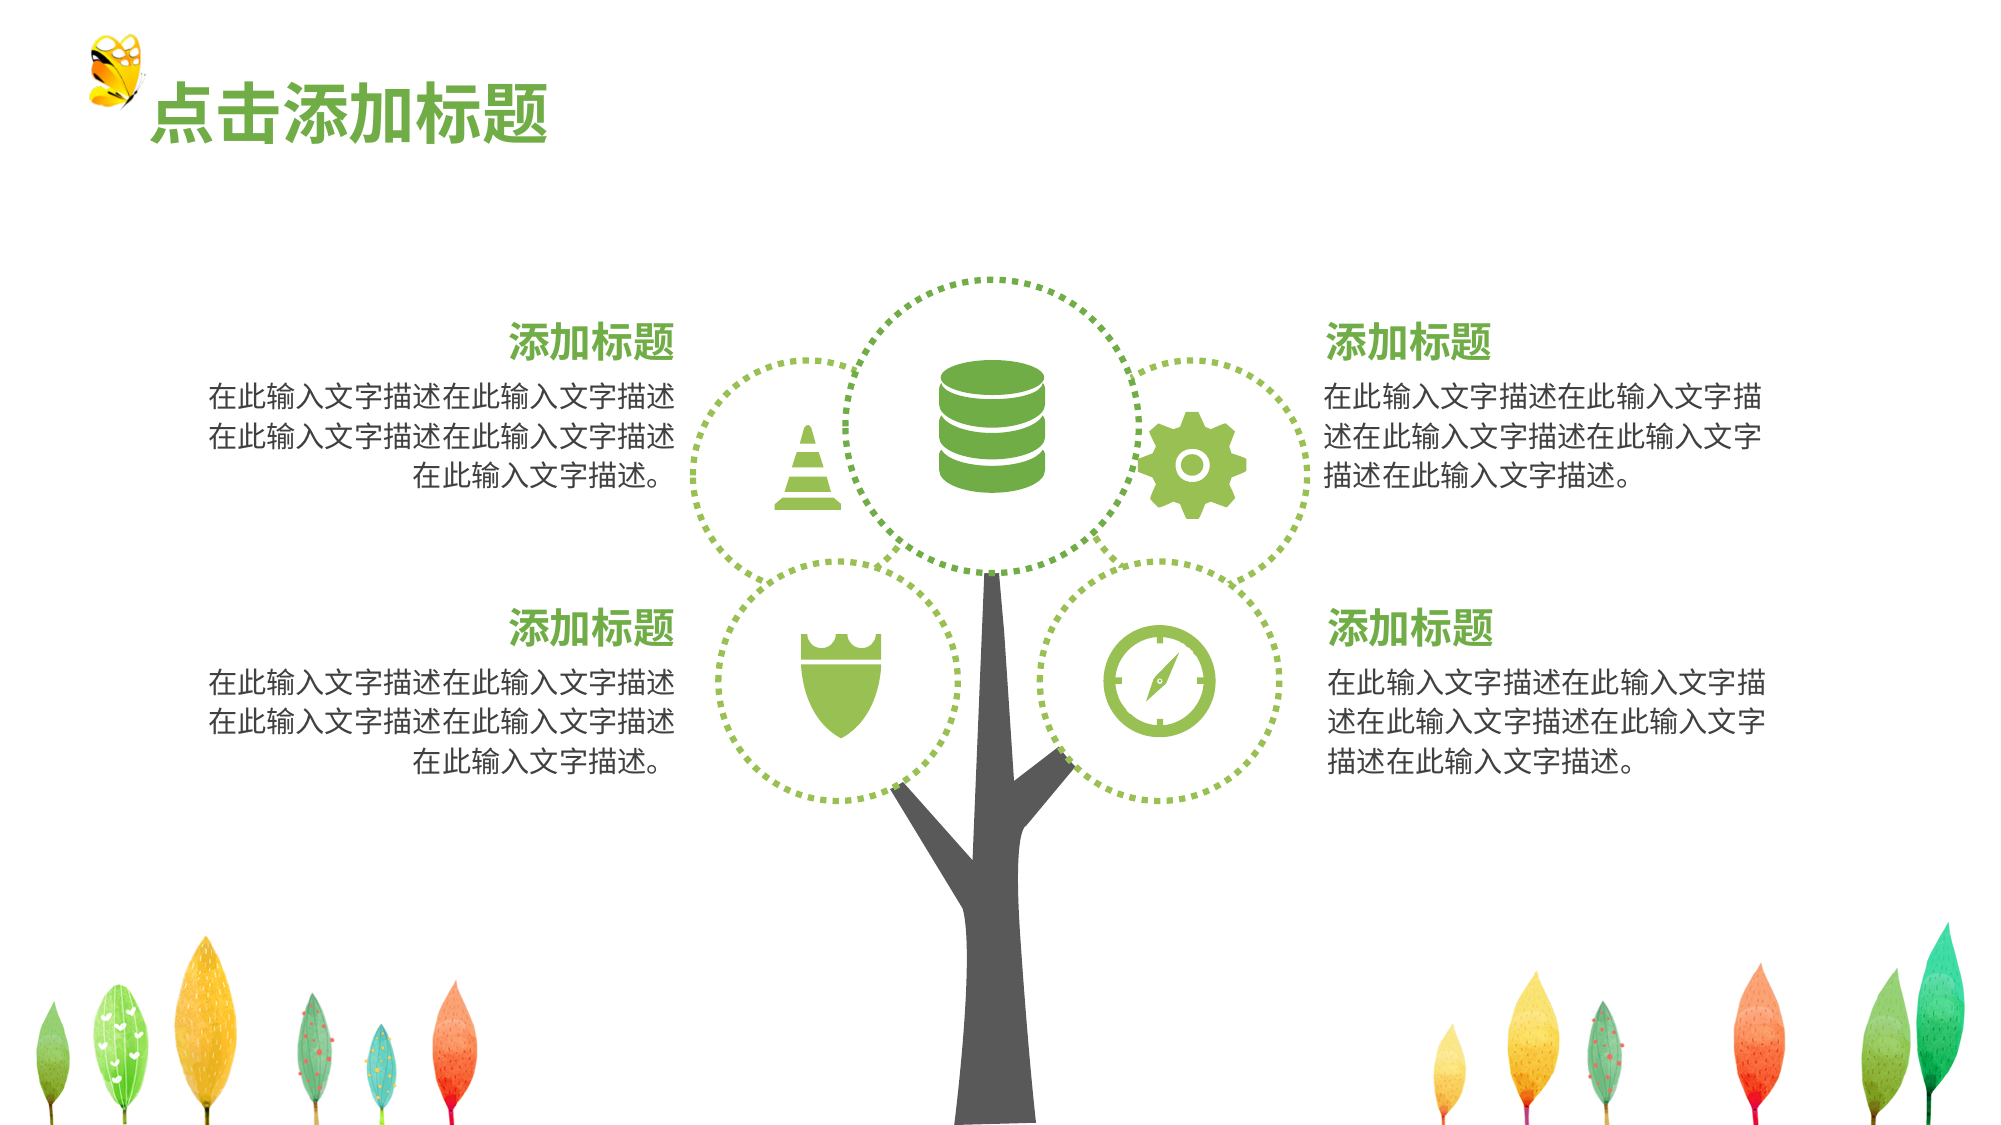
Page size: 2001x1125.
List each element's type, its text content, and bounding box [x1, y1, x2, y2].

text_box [718, 561, 958, 801]
text_box 在此输入文字描述在此输入文字描述在此输入文字描述在此输入文字描述在此输入文字描述。 [1312, 652, 1811, 768]
picture [59, 8, 168, 123]
text_box 在此输入文字描述在此输入文字描述在此输入文字描述在此输入文字描述在此输入文字描述。 [1308, 366, 1807, 532]
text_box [692, 360, 845, 591]
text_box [1039, 561, 1280, 801]
text_box 点击添加标题 [133, 64, 565, 160]
text_box 添加标题 [1312, 594, 1510, 659]
text_box 添加标题 [1310, 308, 1508, 374]
text_box 添加标题 [493, 594, 691, 659]
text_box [1139, 360, 1308, 591]
text_box 在此输入文字描述在此输入文字描述在此输入文字描述在此输入文字描述在此输入文字描述。 [167, 366, 692, 558]
text_box [897, 574, 1047, 1125]
picture [16, 922, 966, 1125]
text_box 添加标题 [493, 308, 691, 374]
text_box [845, 279, 1139, 574]
picture [991, 922, 1976, 1125]
text_box 在此输入文字描述在此输入文字描述在此输入文字描述在此输入文字描述在此输入文字描述。 [167, 652, 692, 768]
